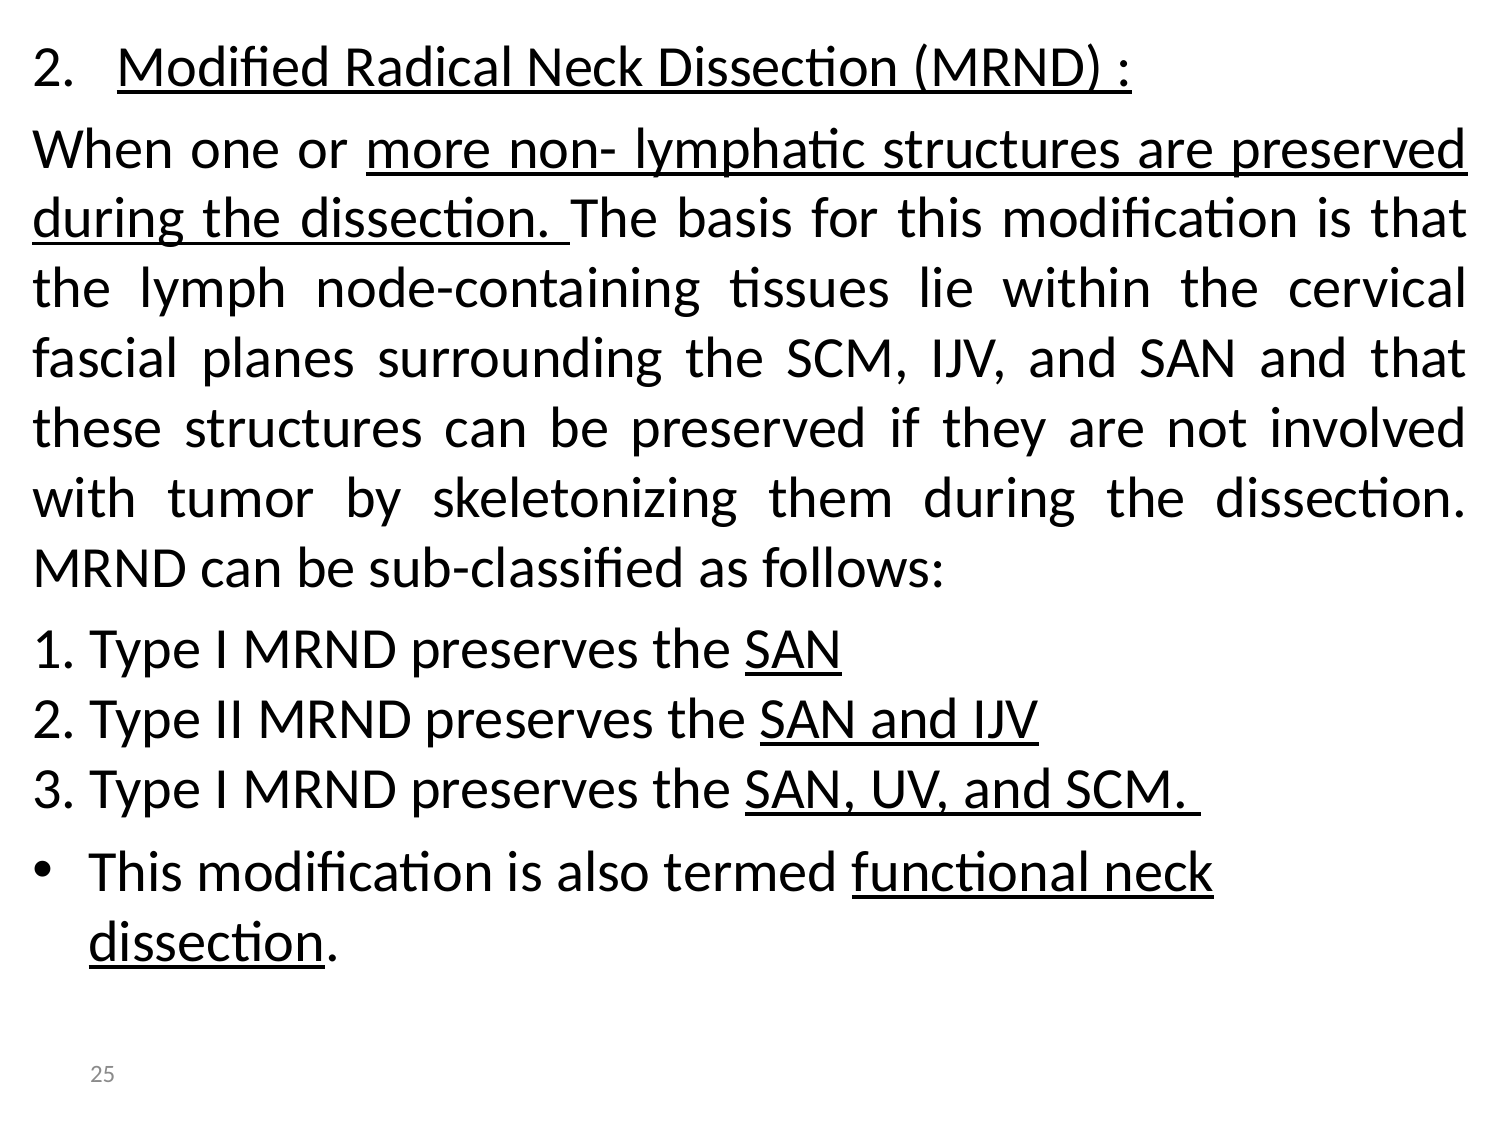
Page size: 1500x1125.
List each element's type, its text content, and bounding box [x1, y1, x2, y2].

list Modified Radical Neck Dissection (MRND) : When one or more non- lymphatic structures are preserved during the dissection. The basis for this modification is that the lymph node-containing tissues lie within the cervical fascial planes surrounding the SCM, IJV, and SAN and that these structures can be preserved if they are not involved with tumor by skeletonizing them during the dissection. MRND can be sub-classified as follows: 1. Type I MRND preserves the SAN 2. Type II MRND preserves the SAN and IJV 3. Type I MRND preserves the SAN, UV, and SCM. This modification is also termed functional neck dissection. [17, 20, 1484, 1101]
slide_number 25 [75, 1042, 425, 1103]
